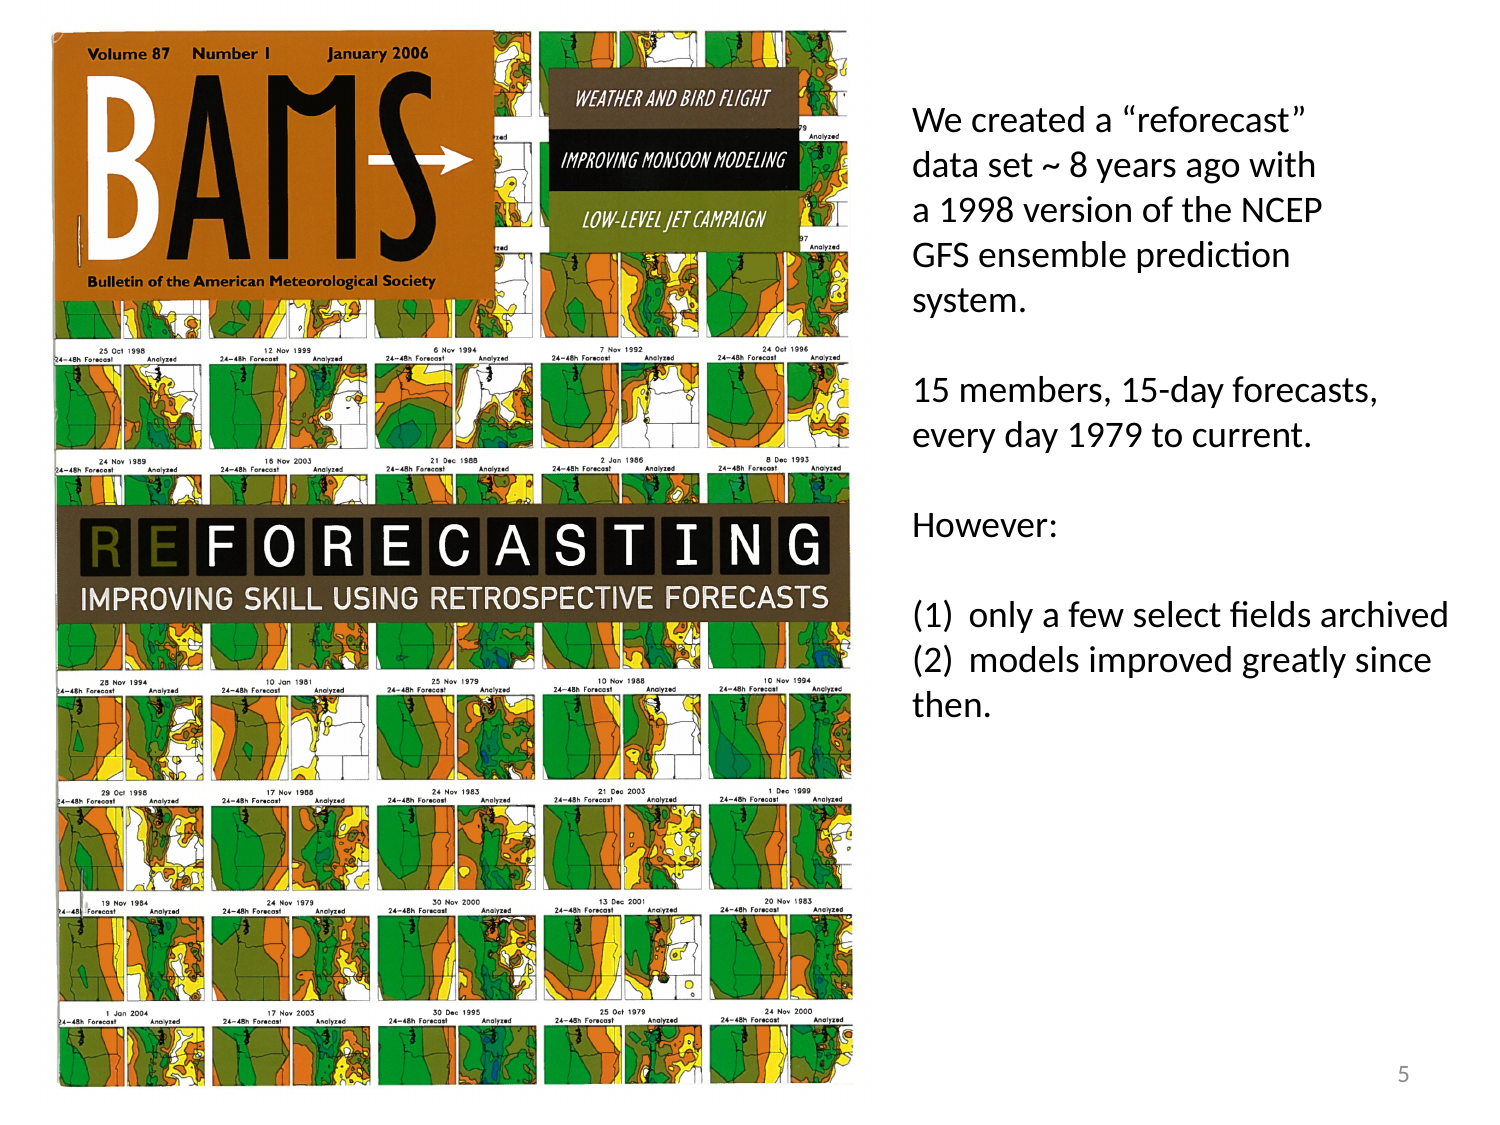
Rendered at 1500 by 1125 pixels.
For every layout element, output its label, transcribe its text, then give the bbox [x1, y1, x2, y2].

text_box We created a “reforecast” data set ~ 8 years ago with a 1998 version of the NCEP GFS ensemble prediction system. 15 members, 15-day forecasts, every day 1979 to current. However: only a few select fields archived models improved greatly since then. [897, 87, 1465, 732]
slide_number 5 [1074, 1042, 1425, 1103]
picture [0, 2, 1003, 1110]
